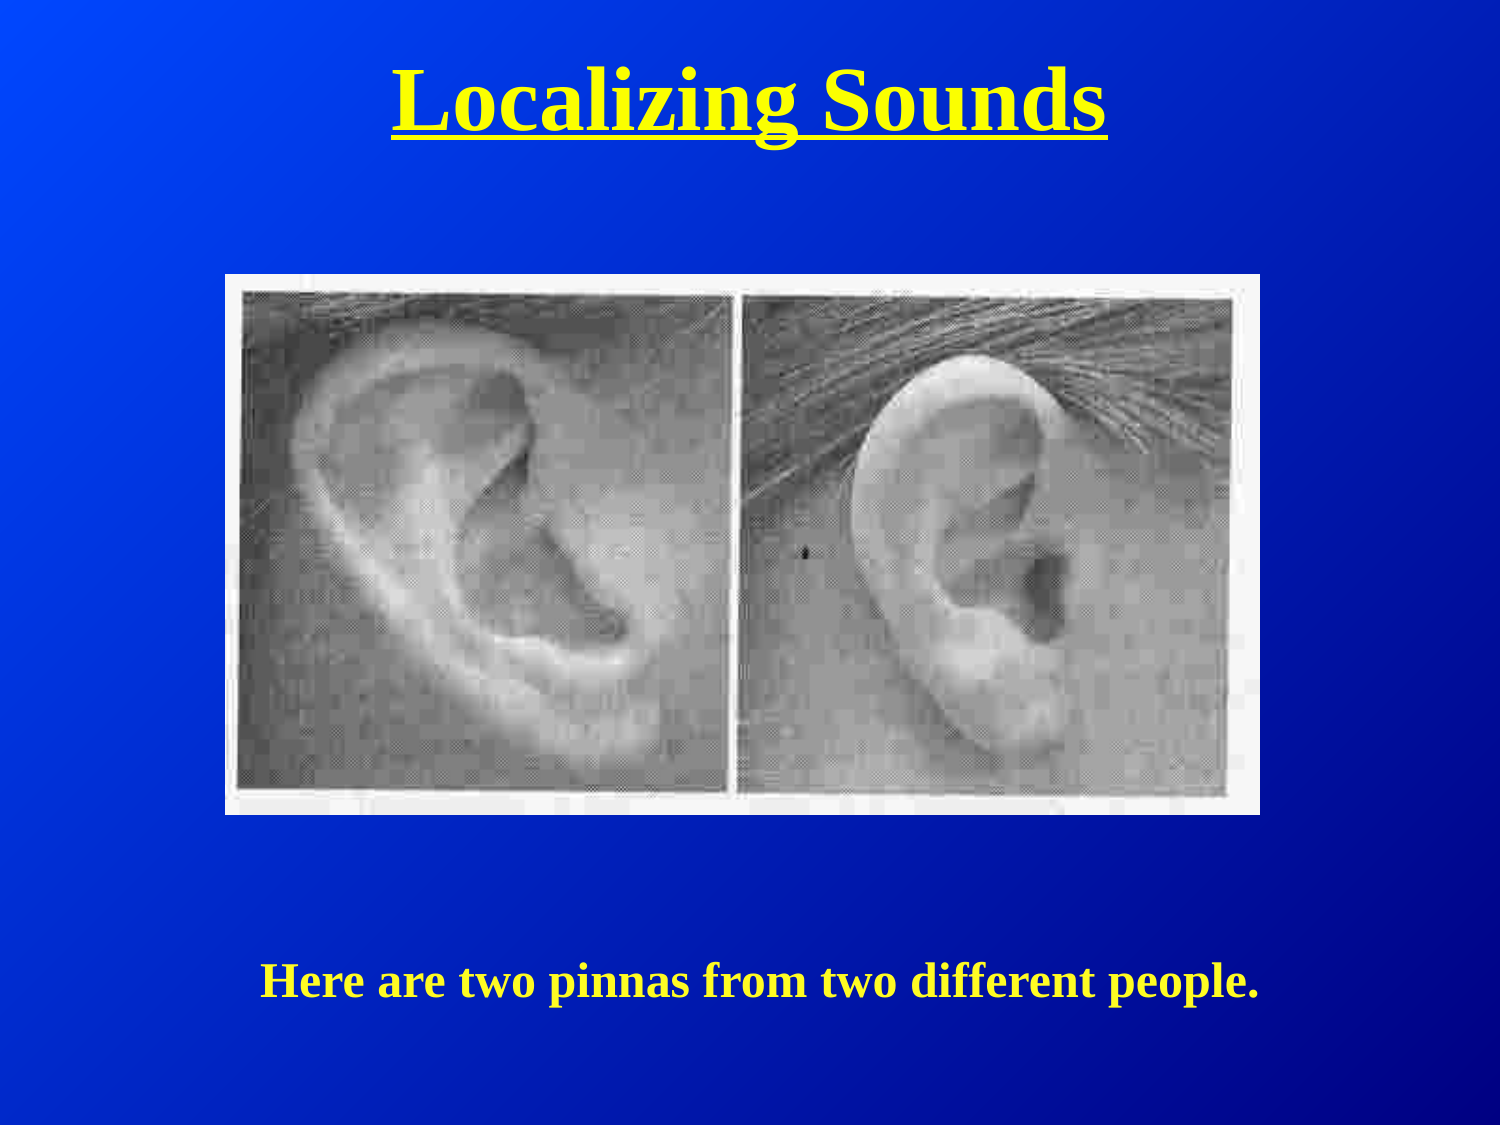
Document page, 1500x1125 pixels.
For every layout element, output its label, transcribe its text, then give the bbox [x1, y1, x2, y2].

text_box Here are two pinnas from two different people. [245, 939, 1288, 1015]
title Localizing Sounds [112, 37, 1388, 151]
picture [224, 274, 1260, 815]
text_box [37, 162, 1456, 598]
